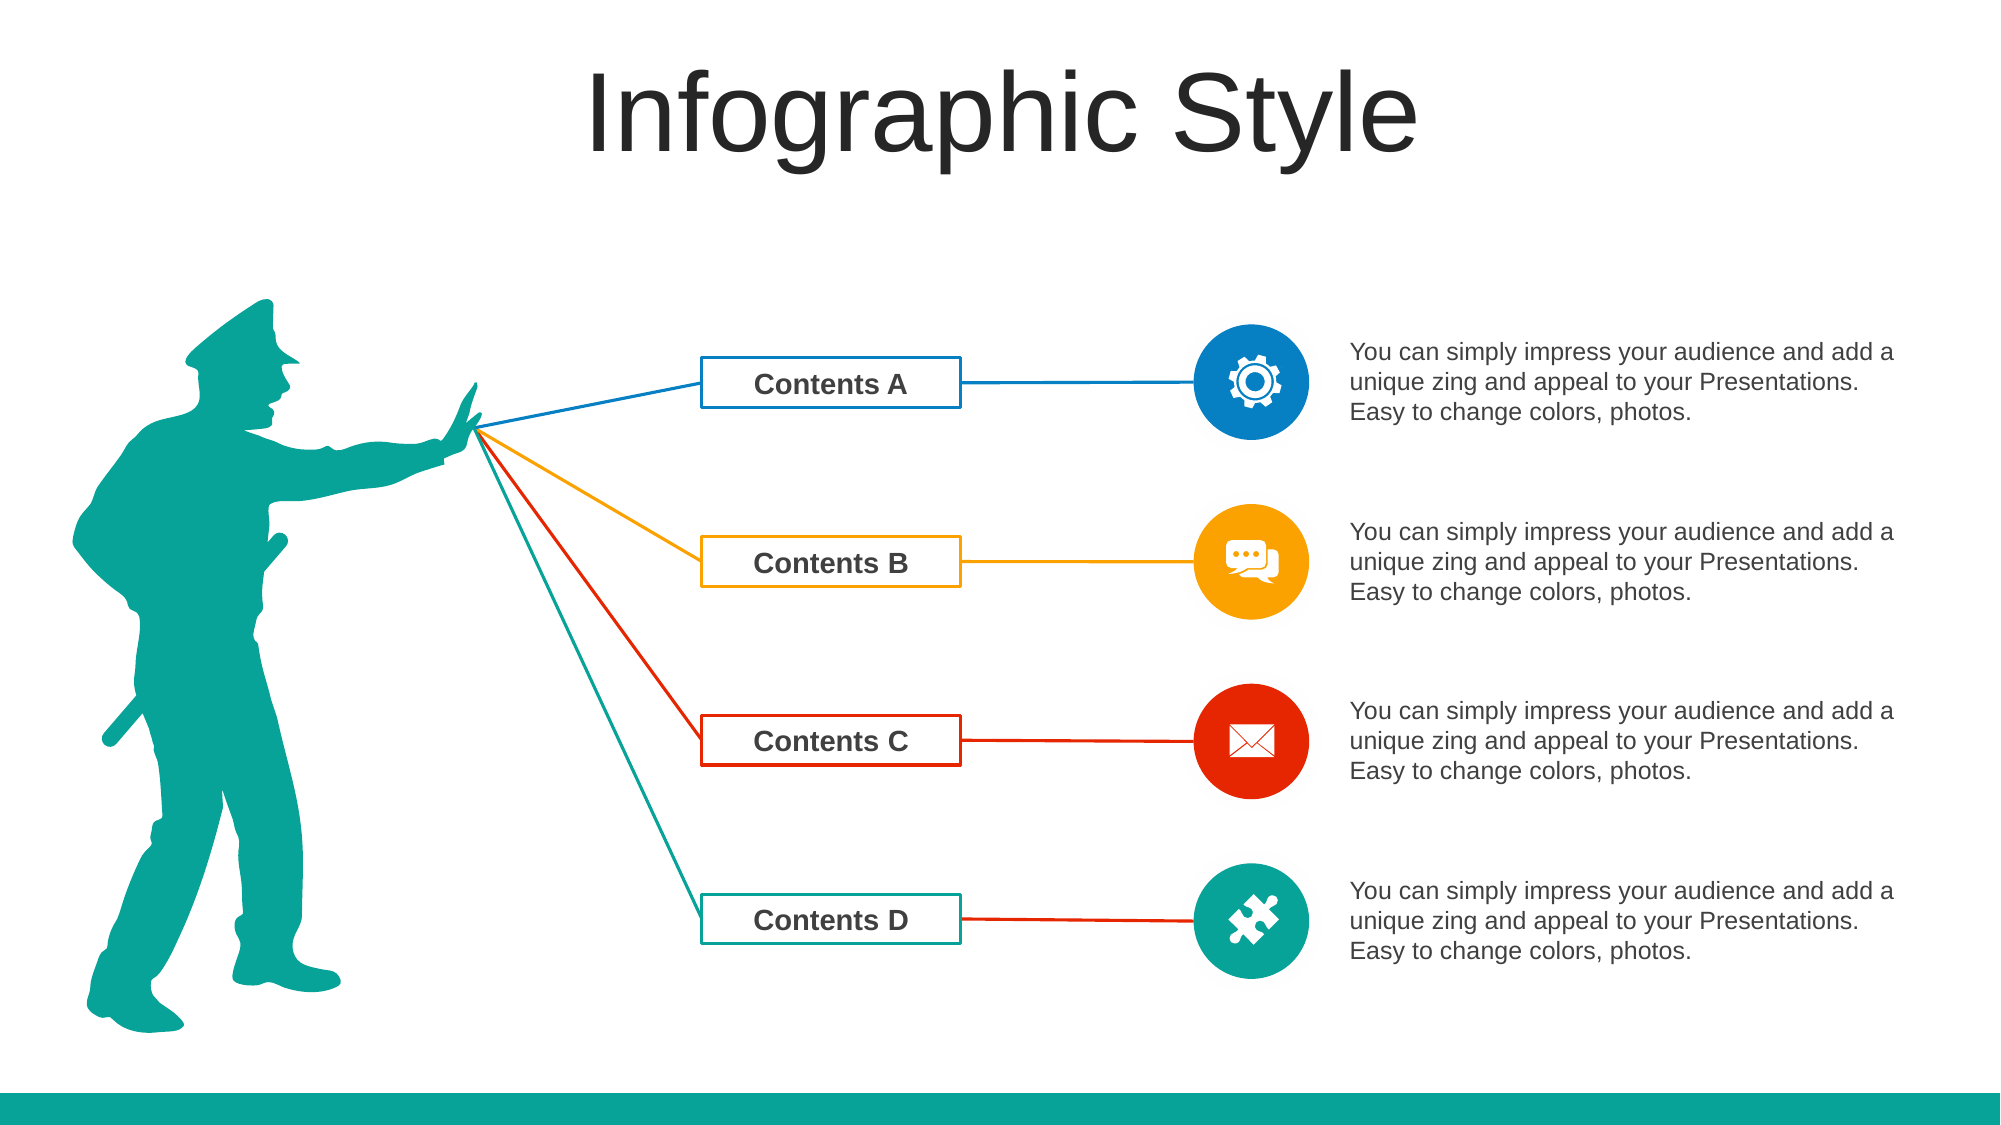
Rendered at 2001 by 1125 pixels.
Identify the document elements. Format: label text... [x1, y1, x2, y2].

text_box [474, 427, 702, 920]
text_box Contents C [702, 715, 961, 766]
text_box [72, 299, 474, 1033]
text_box Contents D [701, 894, 961, 944]
text_box [1192, 682, 1311, 801]
text_box [1226, 892, 1281, 947]
list Infographic Style [53, 55, 1952, 175]
text_box [1192, 323, 1311, 441]
text_box You can simply impress your audience and add a unique zing and appeal to your Presentations. Easy to change colors, photos. [1334, 507, 1931, 613]
text_box You can simply impress your audience and add a unique zing and appeal to your Presentations. Easy to change colors, photos. [1334, 687, 1931, 792]
text_box [1227, 353, 1283, 410]
text_box Contents B [702, 536, 961, 587]
text_box [1225, 539, 1280, 585]
text_box [1226, 723, 1278, 759]
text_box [474, 383, 702, 427]
text_box You can simply impress your audience and add a unique zing and appeal to your Presentations. Easy to change colors, photos. [1334, 867, 1931, 972]
text_box Contents A [701, 357, 961, 408]
text_box You can simply impress your audience and add a unique zing and appeal to your Presentations. Easy to change colors, photos. [1334, 328, 1931, 433]
text_box [1192, 862, 1311, 980]
text_box [1192, 503, 1311, 621]
